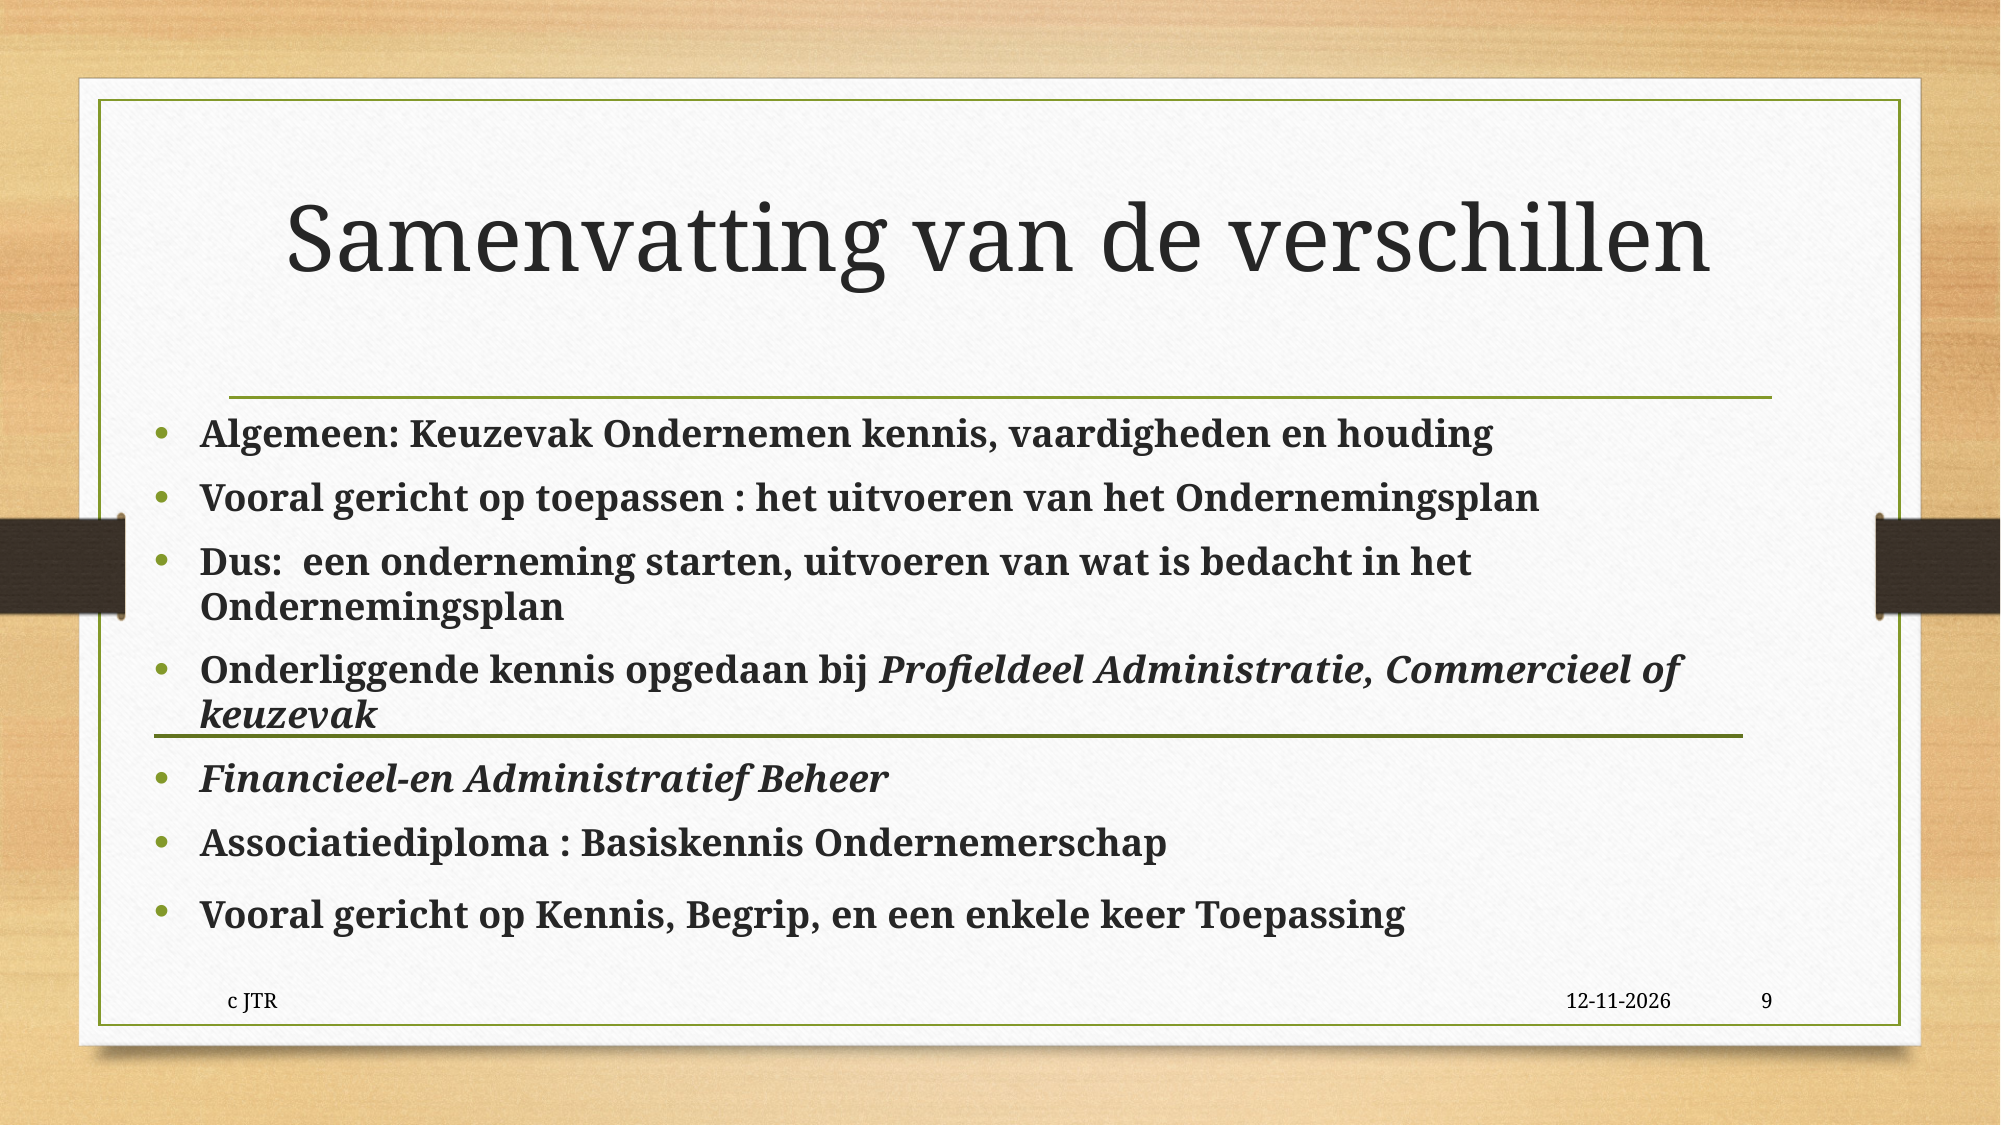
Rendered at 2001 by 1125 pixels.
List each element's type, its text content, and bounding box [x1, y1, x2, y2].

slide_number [1423, 979, 1686, 1025]
list Algemeen: Keuzevak Ondernemen kennis, vaardigheden en houding Vooral gericht op toepassen : het uitvoeren van het Ondernemingsplan Dus: een onderneming starten, uitvoeren van wat is bedacht in het Ondernemingsplan Onderliggende kennis opgedaan bij Profieldeel Administratie, Commercieel of keuzevak Financieel-en Administratief Beheer Associatiediploma : Basiskennis Ondernemerschap Vooral gericht op Kennis, Begrip, en een enkele keer Toepassing [139, 402, 1715, 947]
slide_number 9 [1698, 979, 1788, 1025]
title Samenvatting van de verschillen [212, 128, 1788, 343]
footer c JTR [212, 979, 1411, 1025]
picture [0, 0, 2001, 1125]
